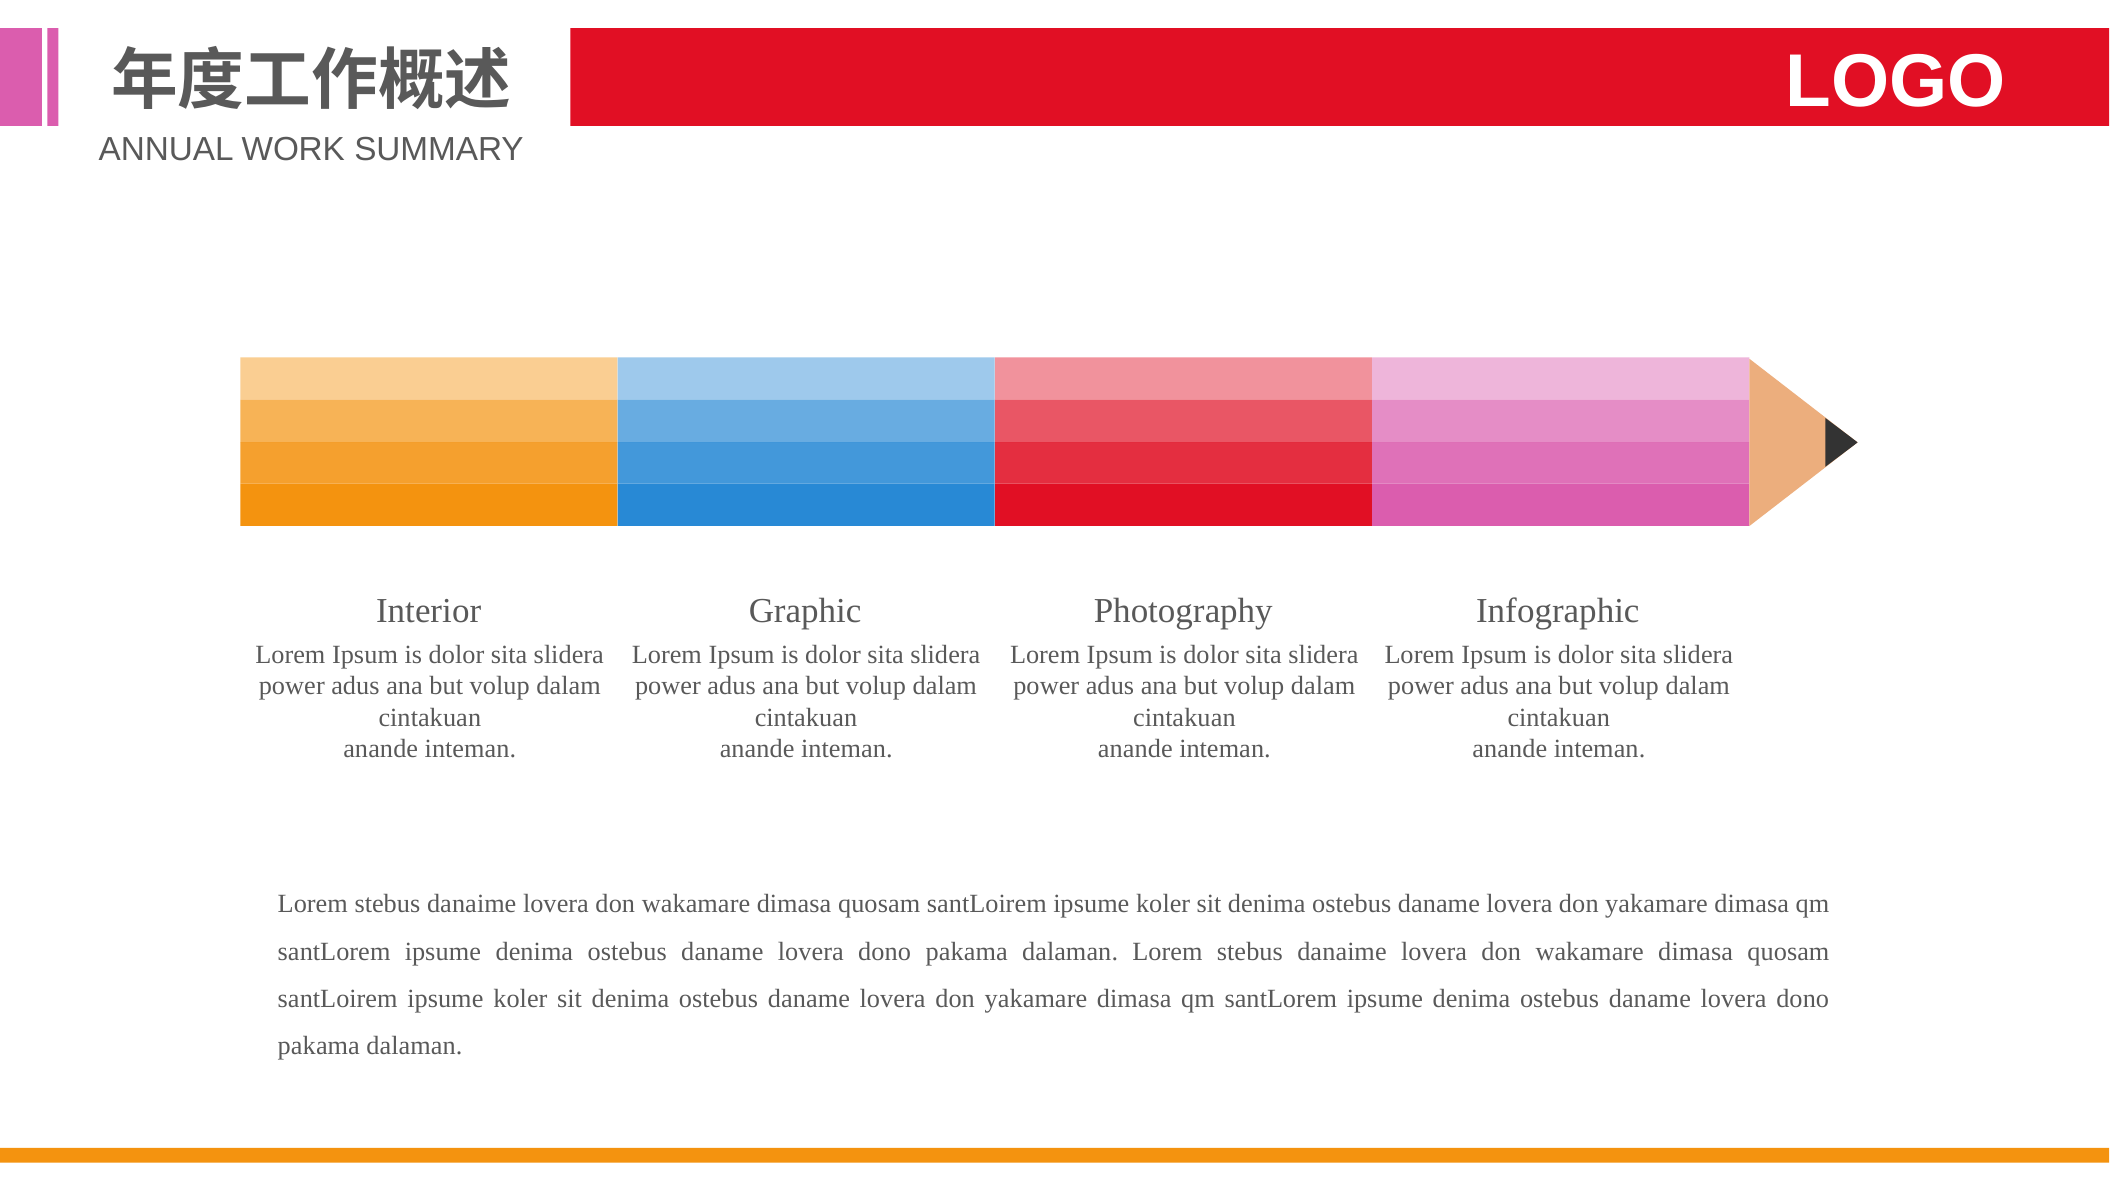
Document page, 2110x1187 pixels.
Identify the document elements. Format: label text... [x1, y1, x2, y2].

text_box [0, 1147, 2110, 1164]
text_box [1353, 580, 1765, 773]
text_box Lorem stebus danaime lovera don wakamare dimasa quosam santLoirem ipsume koler sit denima ostebus daname lovera don yakamare dimasa qm santLorem ipsume denima ostebus daname lovera dono pakama dalaman. Lorem stebus danaime lovera don wakamare dimasa quosam santLoirem ipsume koler sit denima ostebus daname lovera don yakamare dimasa qm santLorem ipsume denima ostebus daname lovera dono pakama dalaman. [262, 863, 1845, 1068]
text_box LOGO [1739, 31, 2053, 122]
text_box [600, 580, 979, 773]
text_box [569, 27, 2110, 127]
text_box 年度工作概述 [96, 28, 527, 119]
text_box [979, 580, 1353, 773]
text_box ANNUAL WORK SUMMARY [83, 119, 540, 175]
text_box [224, 580, 600, 773]
text_box [46, 27, 59, 127]
text_box [0, 27, 43, 127]
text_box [240, 357, 1858, 526]
